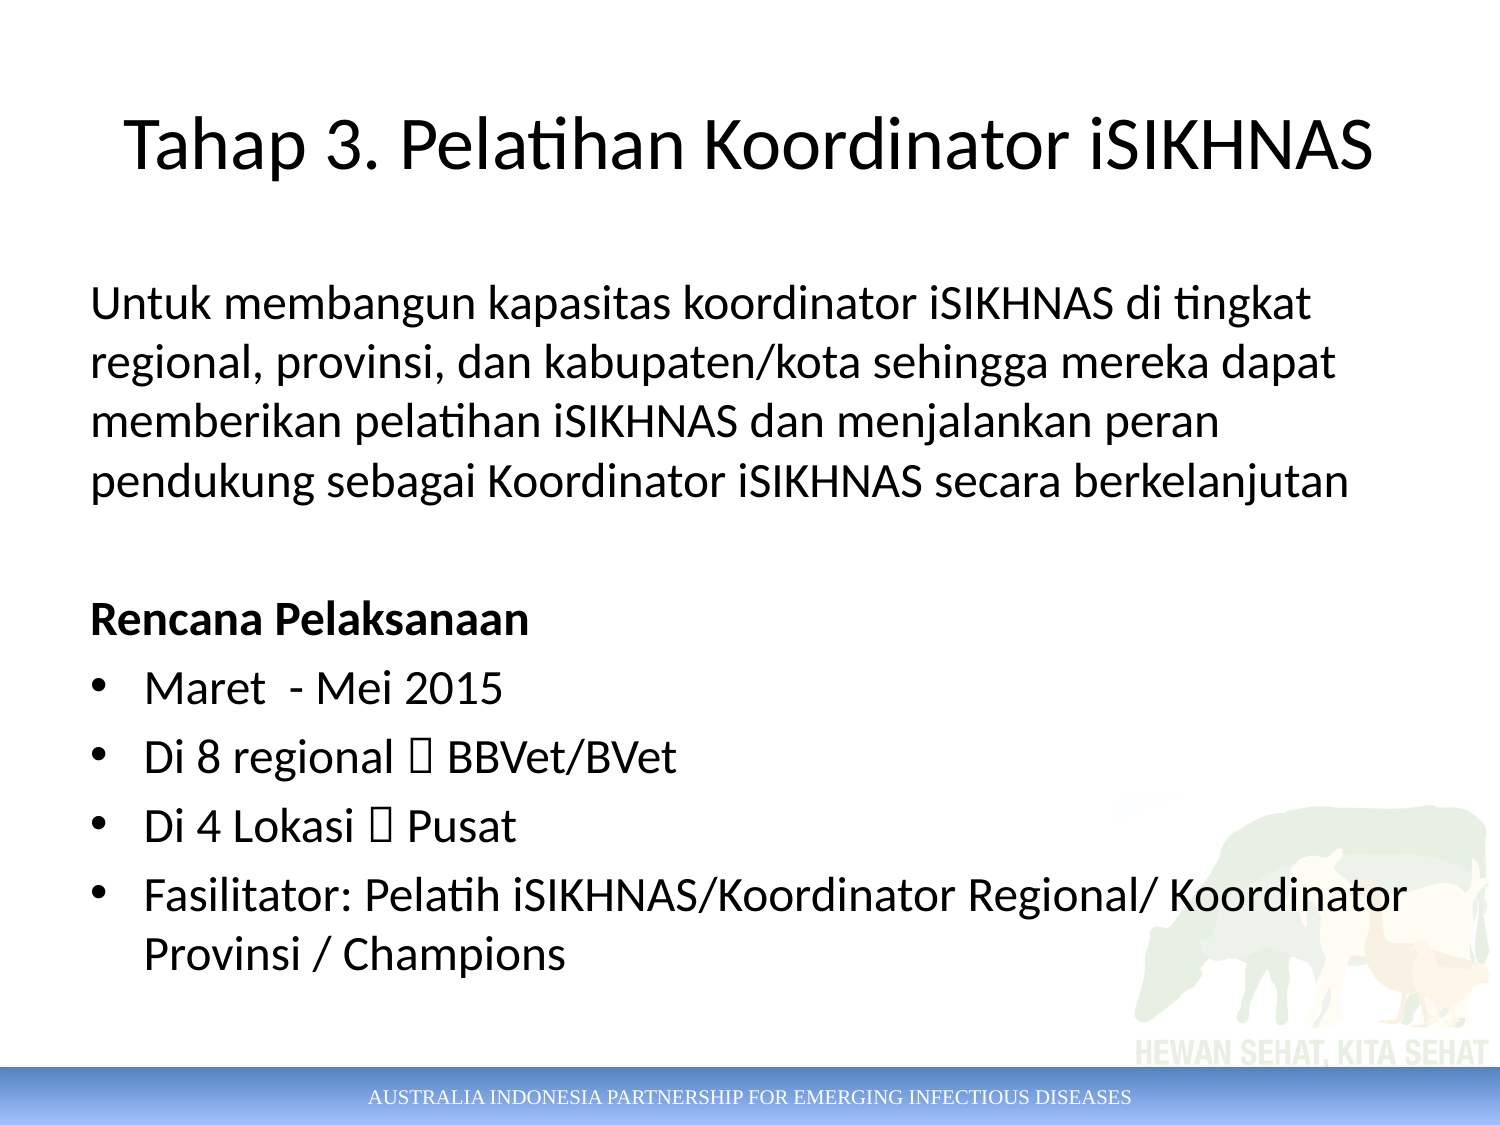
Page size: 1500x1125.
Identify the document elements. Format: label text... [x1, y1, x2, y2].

title Tahap 3. Pelatihan Koordinator iSIKHNAS [75, 45, 1425, 233]
list Untuk membangun kapasitas koordinator iSIKHNAS di tingkat regional, provinsi, dan kabupaten/kota sehingga mereka dapat memberikan pelatihan iSIKHNAS dan menjalankan peran pendukung sebagai Koordinator iSIKHNAS secara berkelanjutan Rencana Pelaksanaan Maret - Mei 2015 Di 8 regional  BBVet/BVet Di 4 Lokasi  Pusat Fasilitator: Pelatih iSIKHNAS/Koordinator Regional/ Koordinator Provinsi / Champions [75, 262, 1425, 1005]
